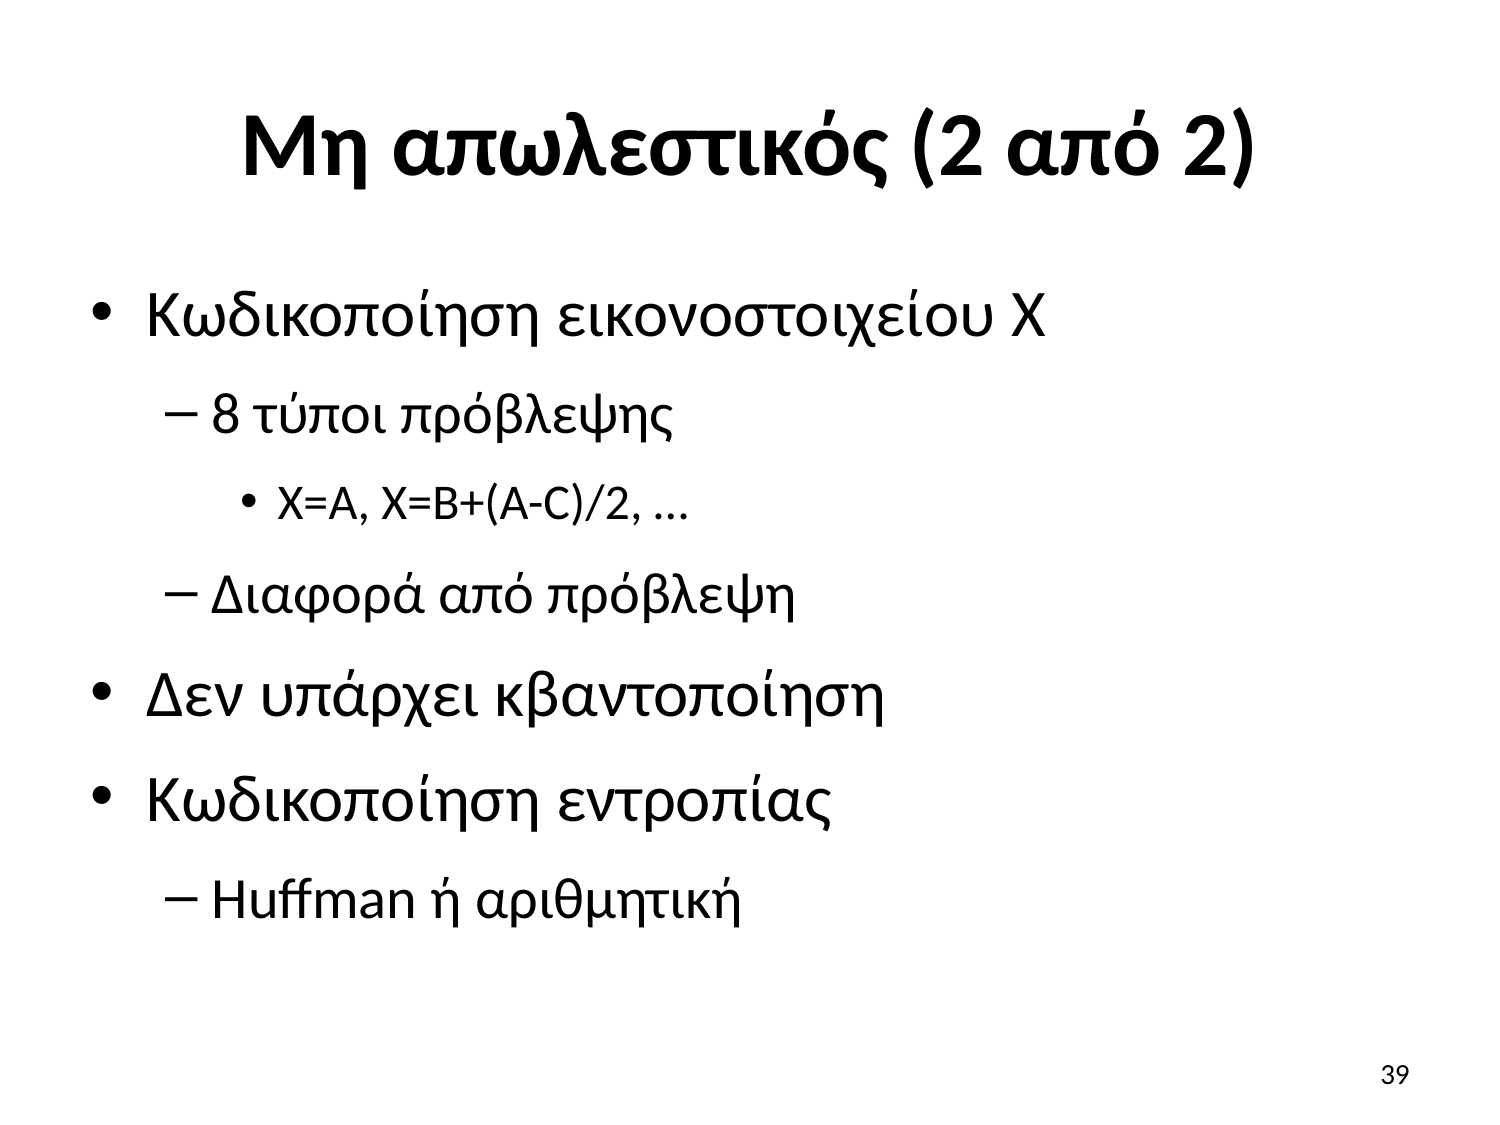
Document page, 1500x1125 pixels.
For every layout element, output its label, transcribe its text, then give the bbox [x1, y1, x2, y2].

title Μη απωλεστικός (2 από 2) [75, 45, 1425, 233]
slide_number 39 [1074, 1042, 1425, 1103]
list Κωδικοποίηση εικονοστοιχείου X 8 τύποι πρόβλεψης X=A, X=B+(A-C)/2, … Διαφορά από πρόβλεψη Δεν υπάρχει κβαντοποίηση Κωδικοποίηση εντροπίας Huffman ή αριθμητική [75, 262, 1425, 1005]
